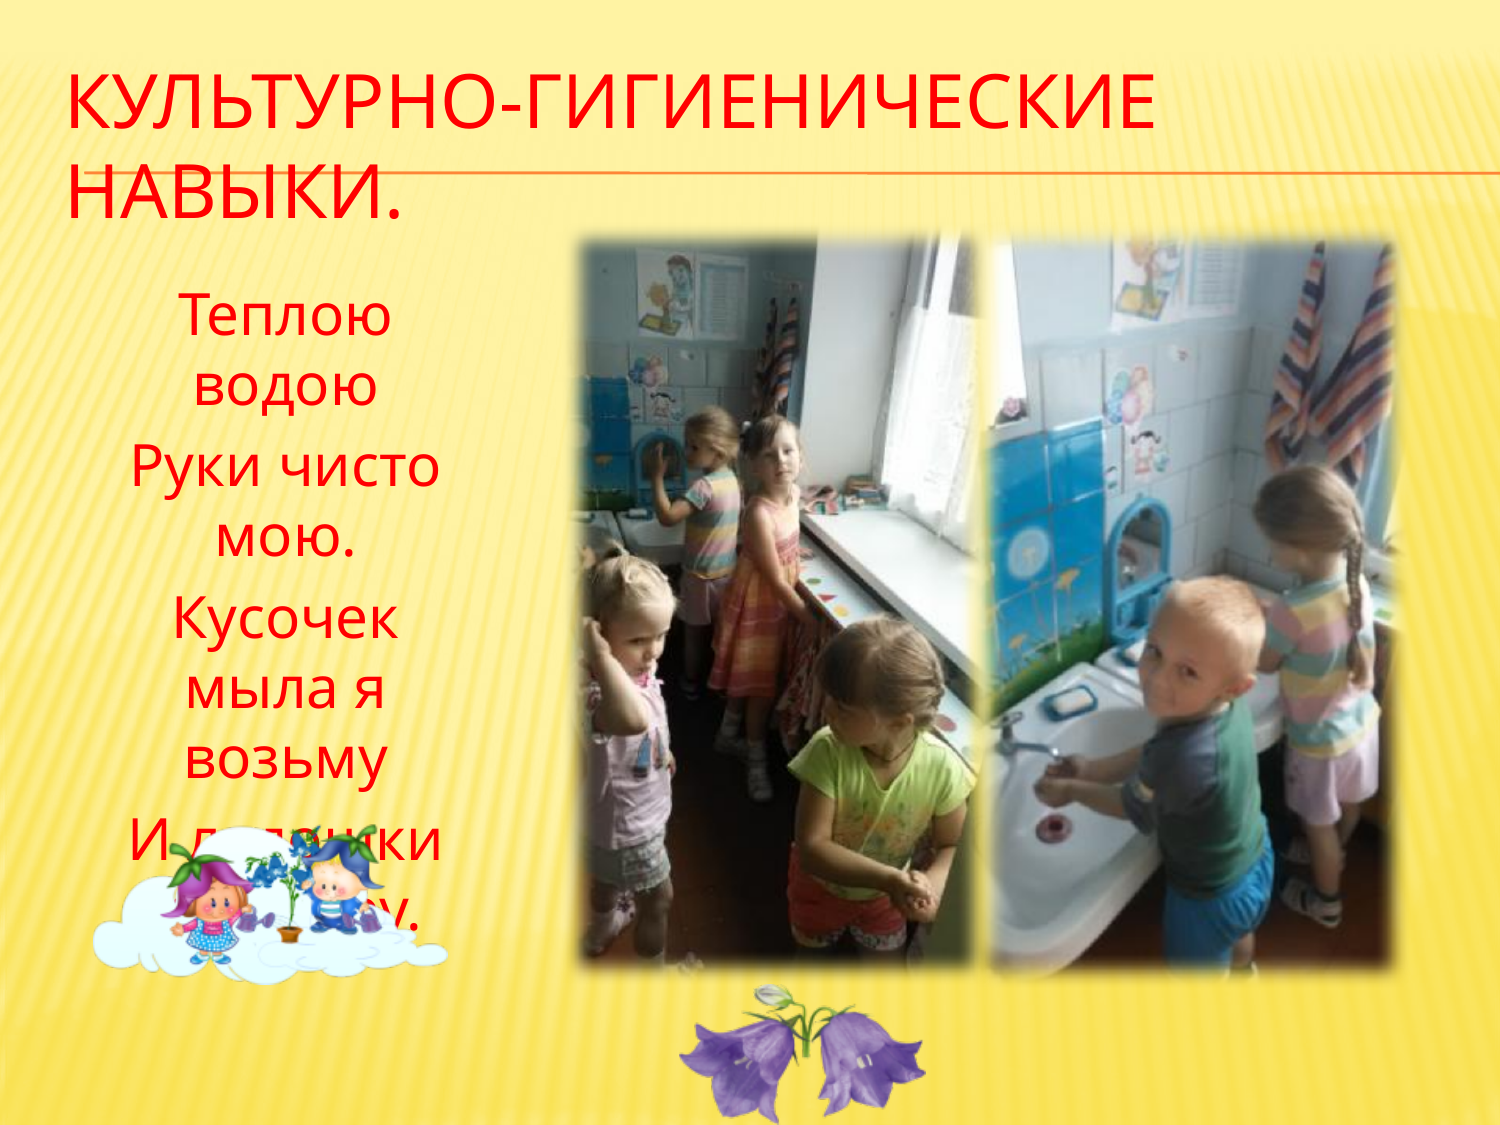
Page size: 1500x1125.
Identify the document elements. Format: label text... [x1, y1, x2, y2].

picture [562, 222, 1411, 1125]
title Культурно-гигиенические навыки. [50, 75, 1475, 213]
picture [93, 820, 448, 985]
list Теплою водою Руки чисто мою. Кусочек мыла я возьму И ладошки им потру. [0, 269, 490, 903]
